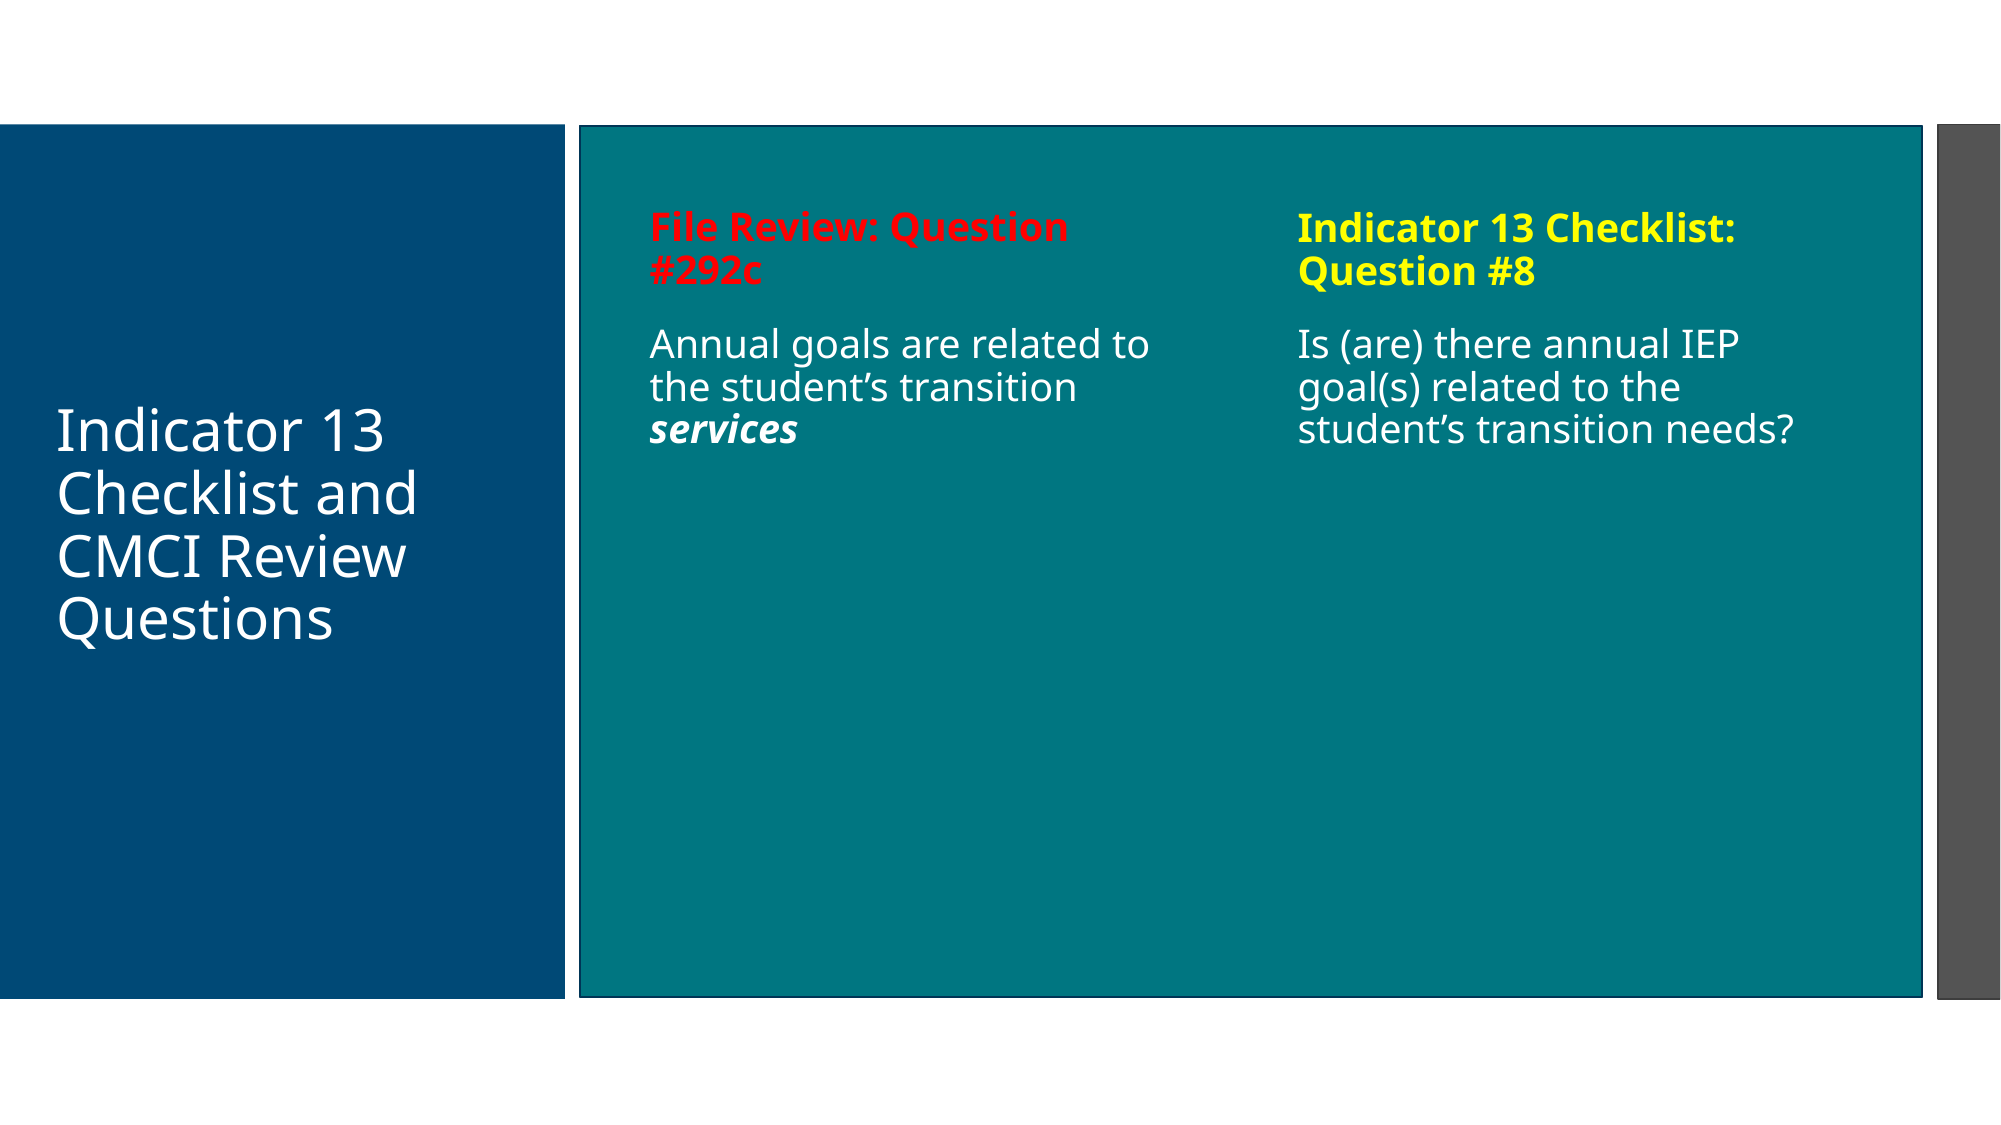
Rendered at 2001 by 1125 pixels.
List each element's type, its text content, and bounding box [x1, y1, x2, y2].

list File Review: Question #292c [634, 167, 1205, 301]
list Indicator 13 Checklist: Question #8 [1282, 167, 1853, 302]
list Is (are) there annual IEP goal(s) related to the student’s transition needs? [1282, 316, 1853, 977]
title Indicator 13 Checklist and CMCI Review Questions [41, 184, 525, 940]
list Annual goals are related to the student’s transition services [634, 316, 1205, 977]
